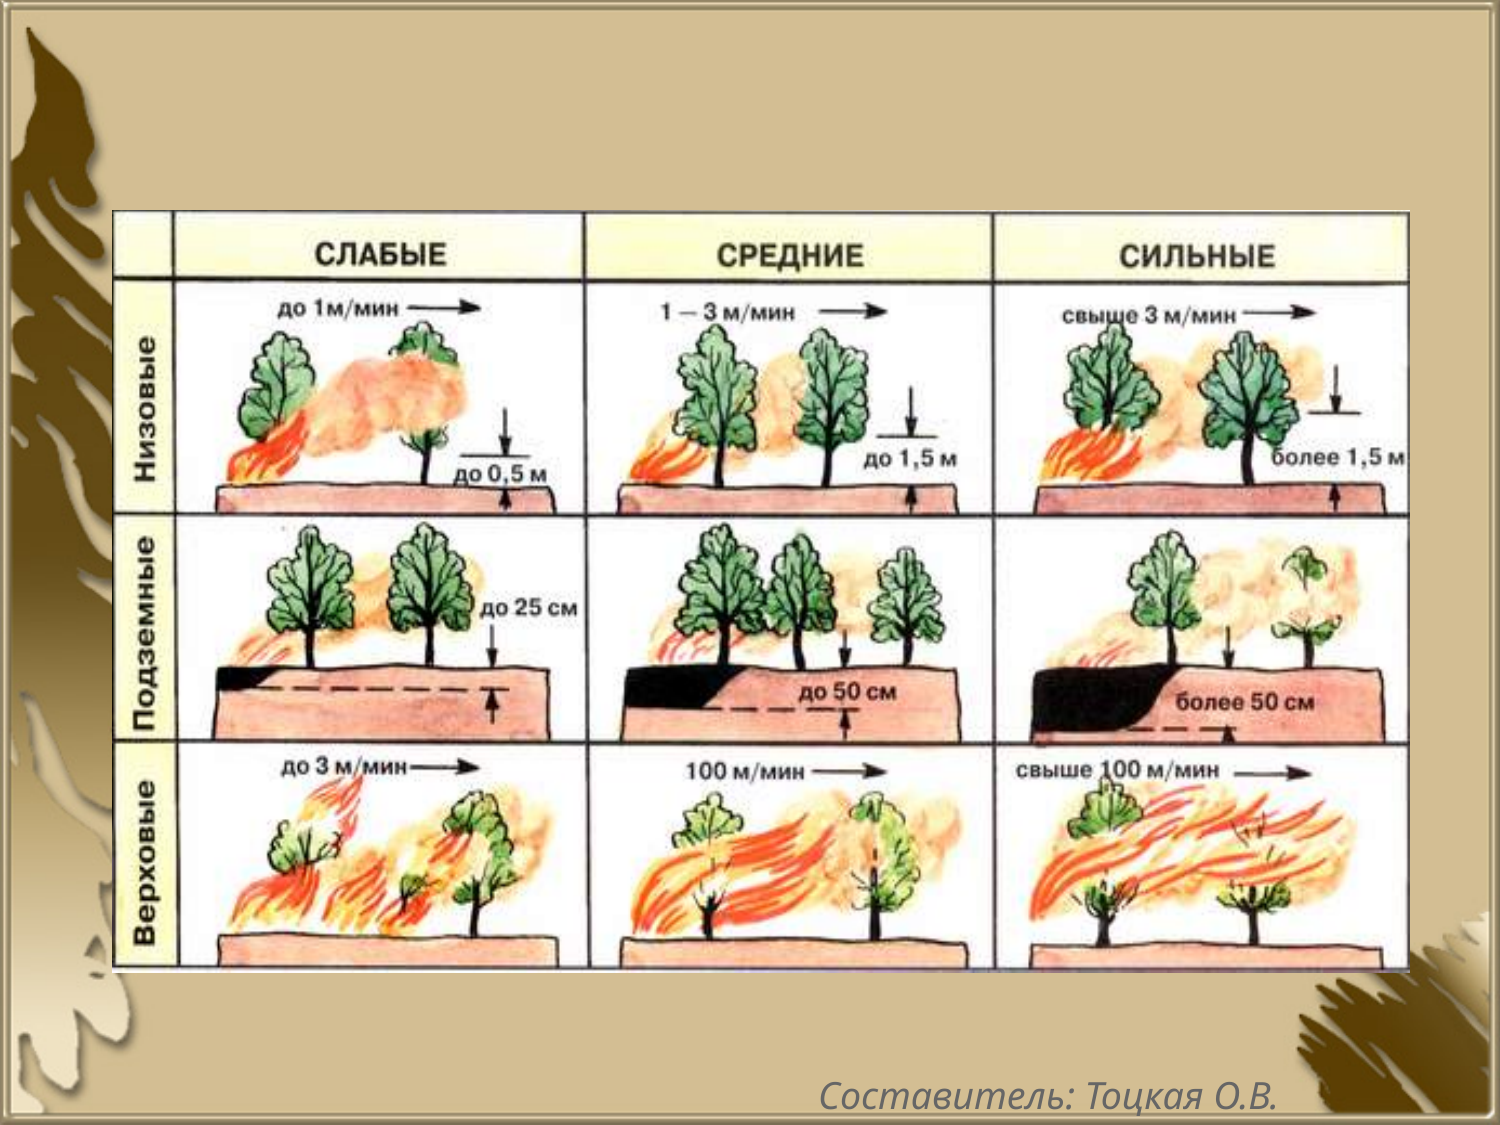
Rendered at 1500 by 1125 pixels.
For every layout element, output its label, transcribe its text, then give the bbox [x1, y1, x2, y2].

picture [0, 0, 1500, 1125]
text_box Составитель: Тоцкая О.В. [445, 1064, 1500, 1125]
